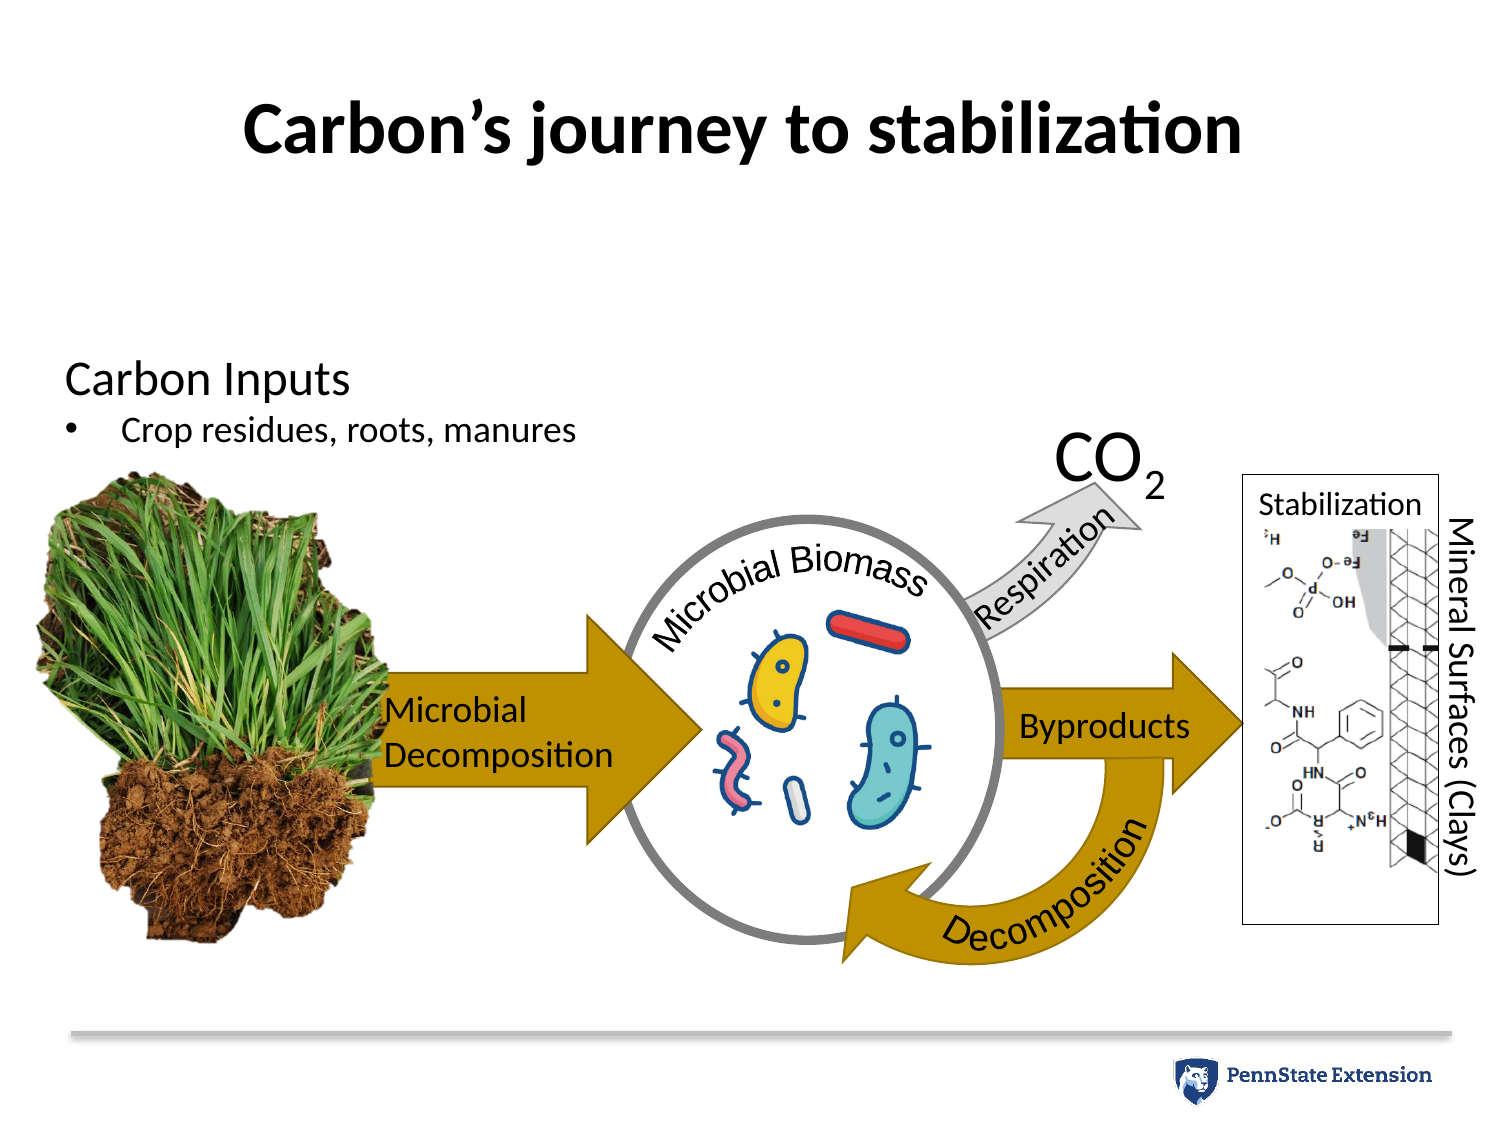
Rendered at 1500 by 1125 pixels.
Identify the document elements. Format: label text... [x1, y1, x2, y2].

text_box CO2 [1039, 398, 1181, 516]
text_box Byproducts [1004, 693, 1216, 753]
picture [0, 398, 438, 1075]
text_box Respiration [946, 469, 1146, 654]
text_box Stabilization [1242, 474, 1439, 925]
text_box Microbial Decomposition [442, 615, 702, 844]
picture [1154, 1037, 1452, 1125]
picture [712, 609, 932, 830]
text_box [627, 519, 1000, 941]
text_box Mineral Surfaces (Clays) [1434, 501, 1495, 987]
text_box [1216, 696, 1242, 751]
title Carbon’s journey to stabilization [6, 21, 1482, 225]
text_box [997, 653, 1214, 794]
text_box [1018, 511, 1051, 524]
text_box Carbon Inputs Crop residues, roots, manures [50, 337, 616, 458]
picture [1264, 529, 1439, 873]
text_box [843, 757, 1164, 965]
text_box [1130, 524, 1141, 530]
